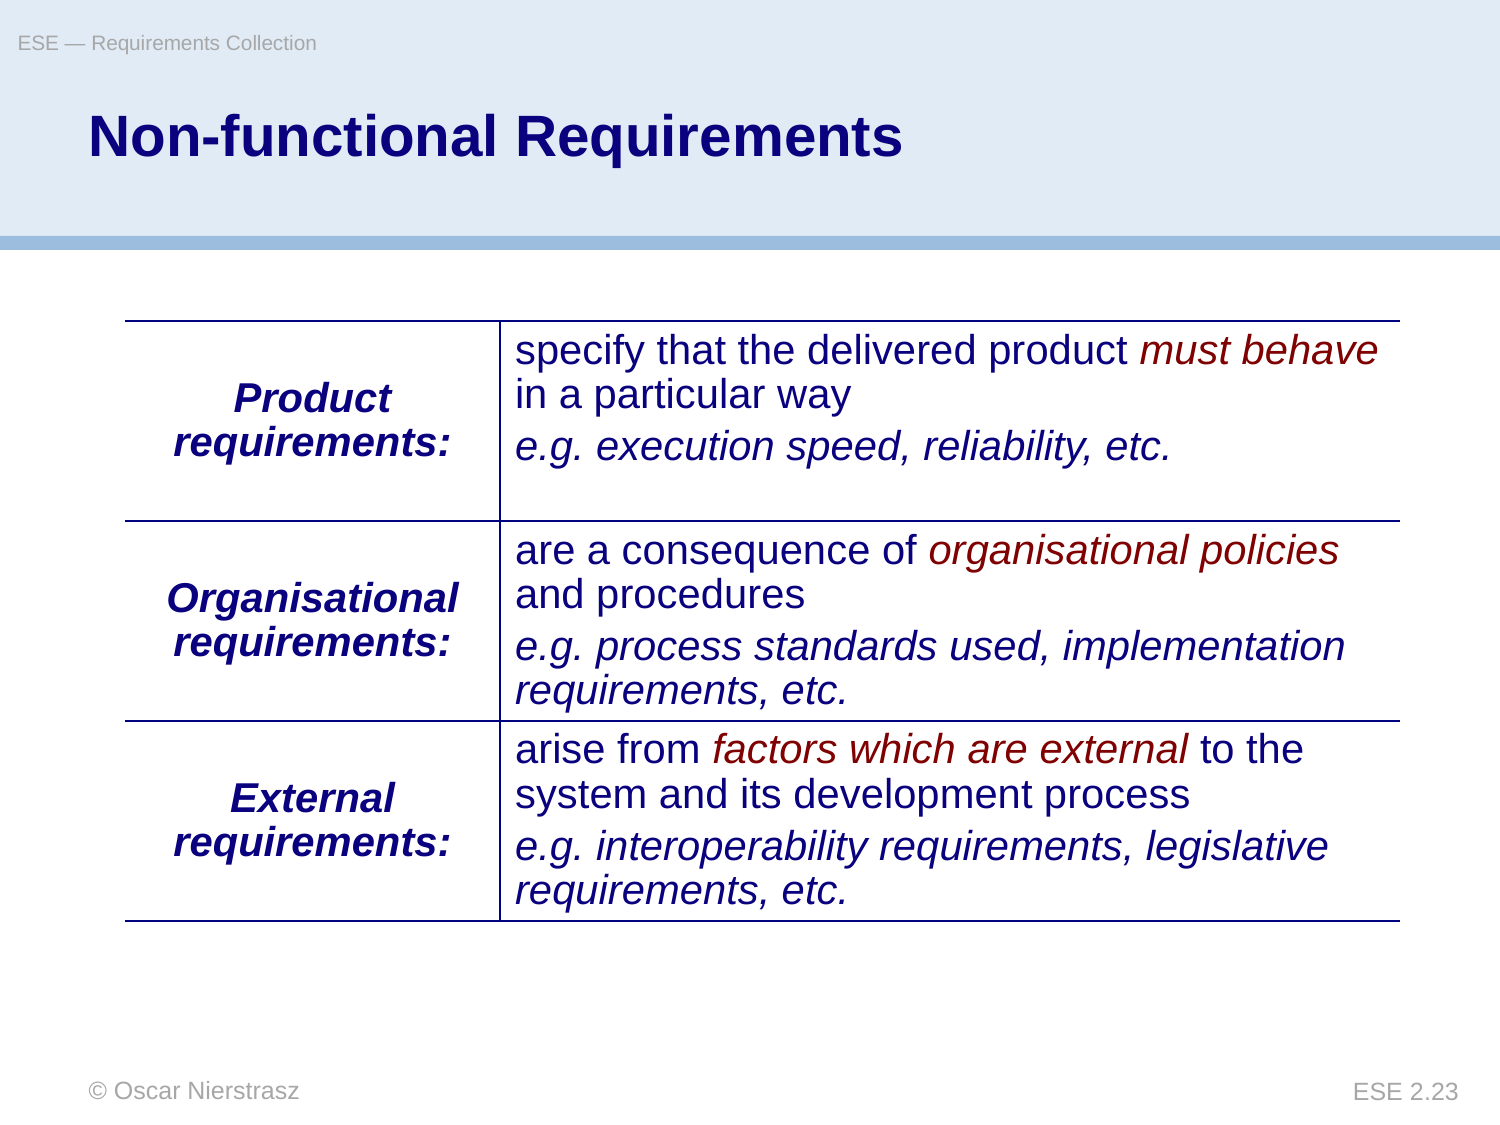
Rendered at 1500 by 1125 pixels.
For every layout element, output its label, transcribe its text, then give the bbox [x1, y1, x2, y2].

table_cell External requirements: [125, 722, 499, 920]
table_cell Organisational requirements: [125, 522, 499, 720]
title Non-functional Requirements [88, 105, 1175, 241]
slide_number ESE 2.23 [1237, 1074, 1460, 1105]
table_cell arise from factors which are external to the system and its development process e.g. interoperability requirements, legislative requirements, etc. [501, 722, 1400, 920]
footer ESE — Requirements Collection [17, 29, 904, 72]
table_header specify that the delivered product must behave in a particular way e.g. execution speed, reliability, etc. [501, 322, 1400, 520]
slide_number © Oscar Nierstrasz [88, 1073, 715, 1104]
table_cell are a consequence of organisational policies and procedures e.g. process standards used, implementation requirements, etc. [501, 522, 1400, 720]
table_header Product requirements: [125, 322, 499, 520]
